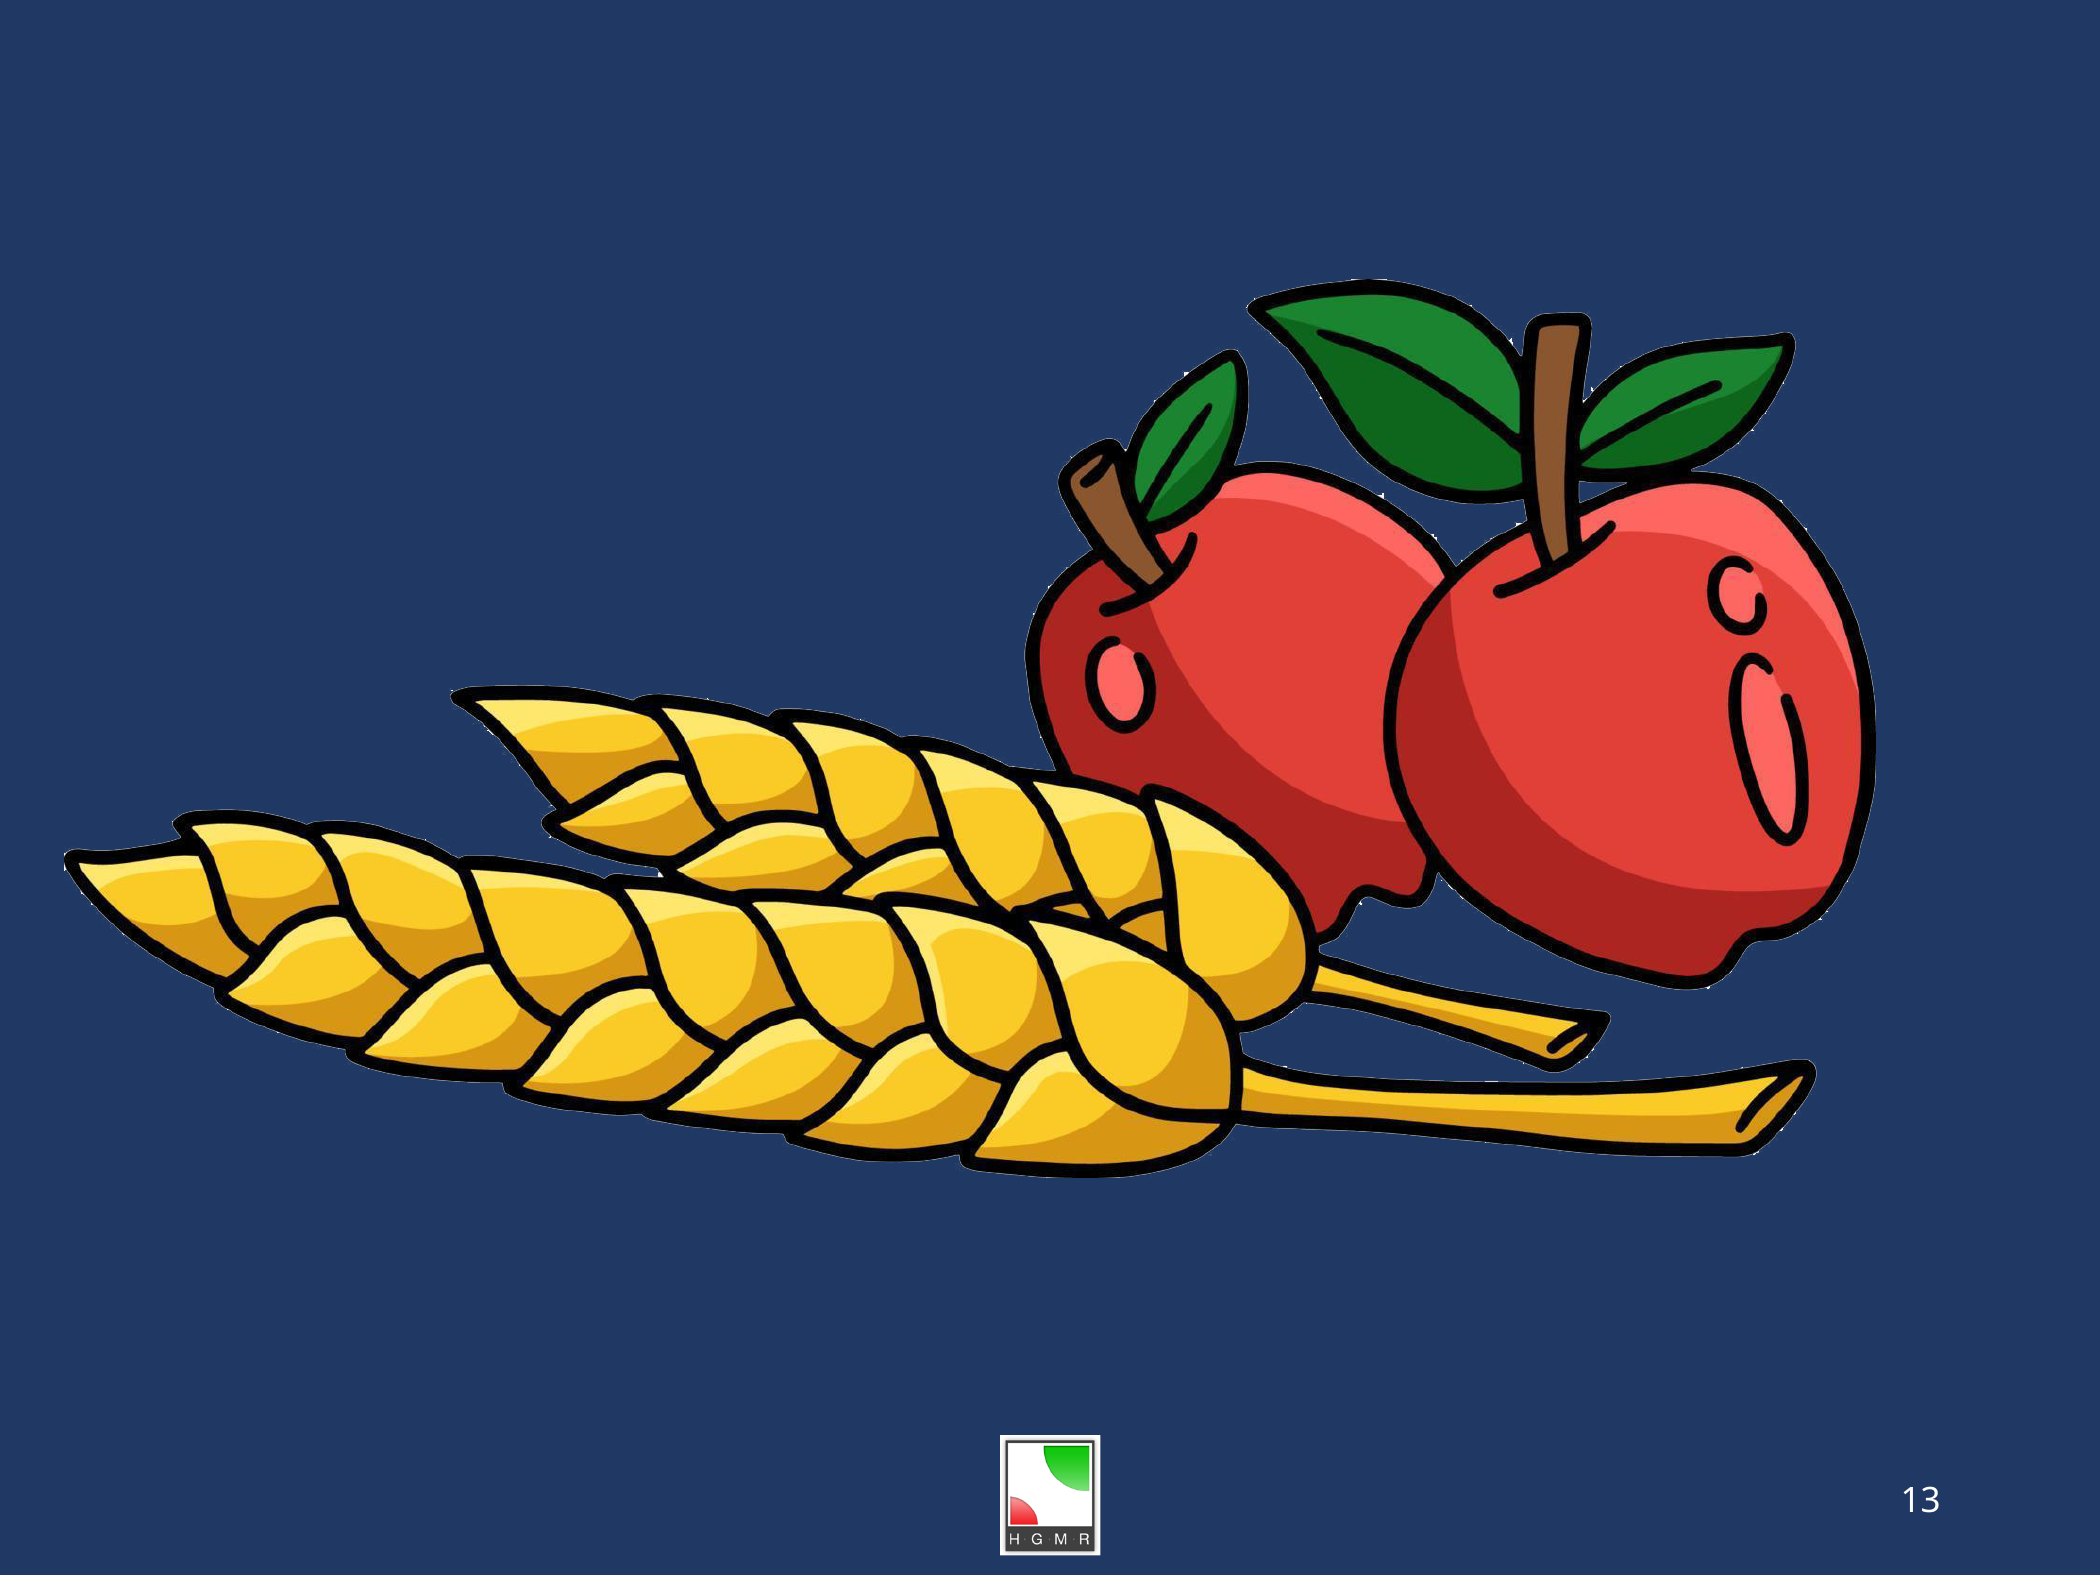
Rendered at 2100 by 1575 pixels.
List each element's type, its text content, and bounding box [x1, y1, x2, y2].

picture [999, 1434, 1101, 1556]
slide_number 13 [1859, 1459, 1956, 1544]
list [64, 279, 1876, 1178]
